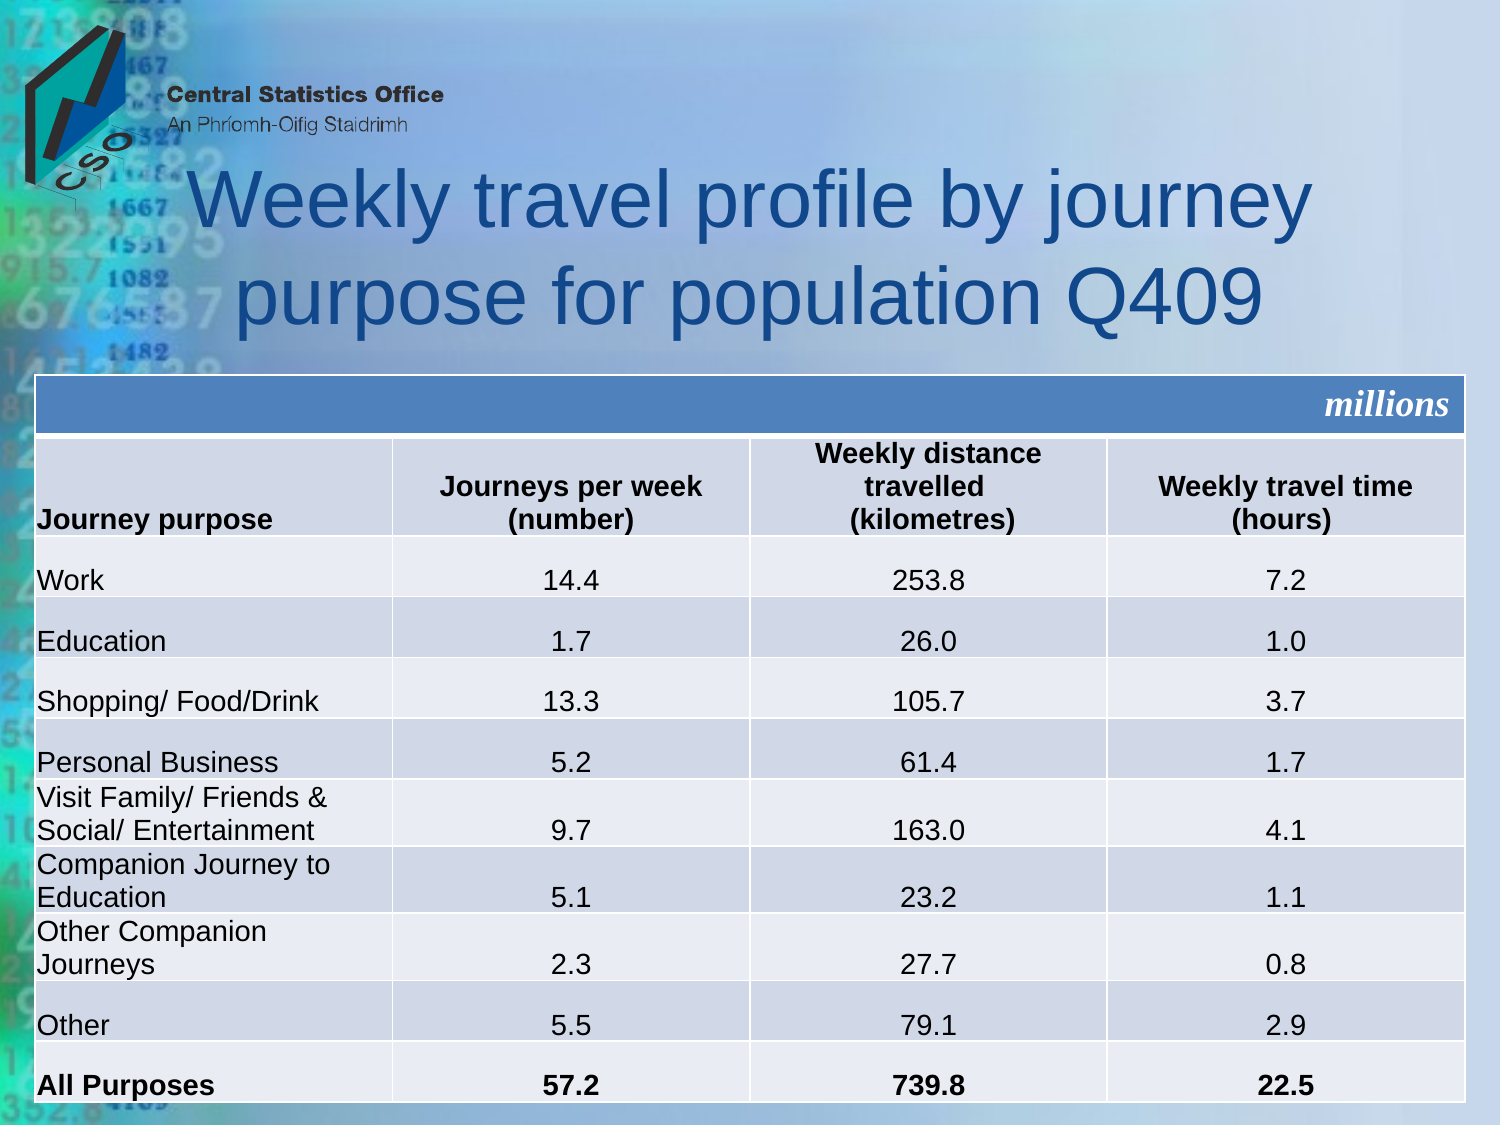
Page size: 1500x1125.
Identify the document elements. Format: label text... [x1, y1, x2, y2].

table_cell 9.7 [393, 780, 749, 845]
table_cell 4.1 [1108, 780, 1464, 845]
table_cell 26.0 [751, 597, 1106, 657]
table_cell Personal Business [36, 719, 392, 778]
table_cell 57.2 [393, 1042, 749, 1101]
table_cell Shopping/ Food/Drink [36, 658, 392, 717]
table_cell 1.0 [1108, 597, 1464, 657]
table_cell 61.4 [751, 719, 1106, 778]
table_cell 13.3 [393, 658, 749, 717]
table_cell 23.2 [751, 847, 1106, 912]
table_cell 5.2 [393, 719, 749, 778]
table_cell 22.5 [1108, 1042, 1464, 1101]
table_cell 253.8 [751, 537, 1106, 596]
table_cell Journey purpose [36, 439, 392, 535]
table_cell 0.8 [1108, 914, 1464, 980]
table_cell Other Companion Journeys [36, 914, 392, 980]
table_header millions [36, 376, 1464, 433]
table_cell Weekly travel time (hours) [1108, 439, 1464, 535]
table_cell 2.9 [1108, 981, 1464, 1040]
picture [0, 0, 1500, 1125]
table_cell Weekly distance travelled (kilometres) [751, 439, 1106, 535]
table_cell 1.7 [1108, 719, 1464, 778]
table_cell 5.1 [393, 847, 749, 912]
table_cell 105.7 [751, 658, 1106, 717]
table_cell 1.7 [393, 597, 749, 657]
table_cell Visit Family/ Friends & Social/ Entertainment [36, 780, 392, 845]
table_cell Education [36, 597, 392, 657]
table_cell 163.0 [751, 780, 1106, 845]
table_cell All Purposes [36, 1042, 392, 1101]
table_cell 27.7 [751, 914, 1106, 980]
title Weekly travel profile by journey purpose for population Q409 [35, 149, 1465, 338]
table_cell 14.4 [393, 537, 749, 596]
table_cell 1.1 [1108, 847, 1464, 912]
table_cell Companion Journey to Education [36, 847, 392, 912]
table_cell 7.2 [1108, 537, 1464, 596]
table_cell 3.7 [1108, 658, 1464, 717]
table_cell 79.1 [751, 981, 1106, 1040]
table_cell Journeys per week (number) [393, 439, 749, 535]
table_cell 739.8 [751, 1042, 1106, 1101]
table_cell Work [36, 537, 392, 596]
table_cell 5.5 [393, 981, 749, 1040]
table_cell 2.3 [393, 914, 749, 980]
table_cell Other [36, 981, 392, 1040]
